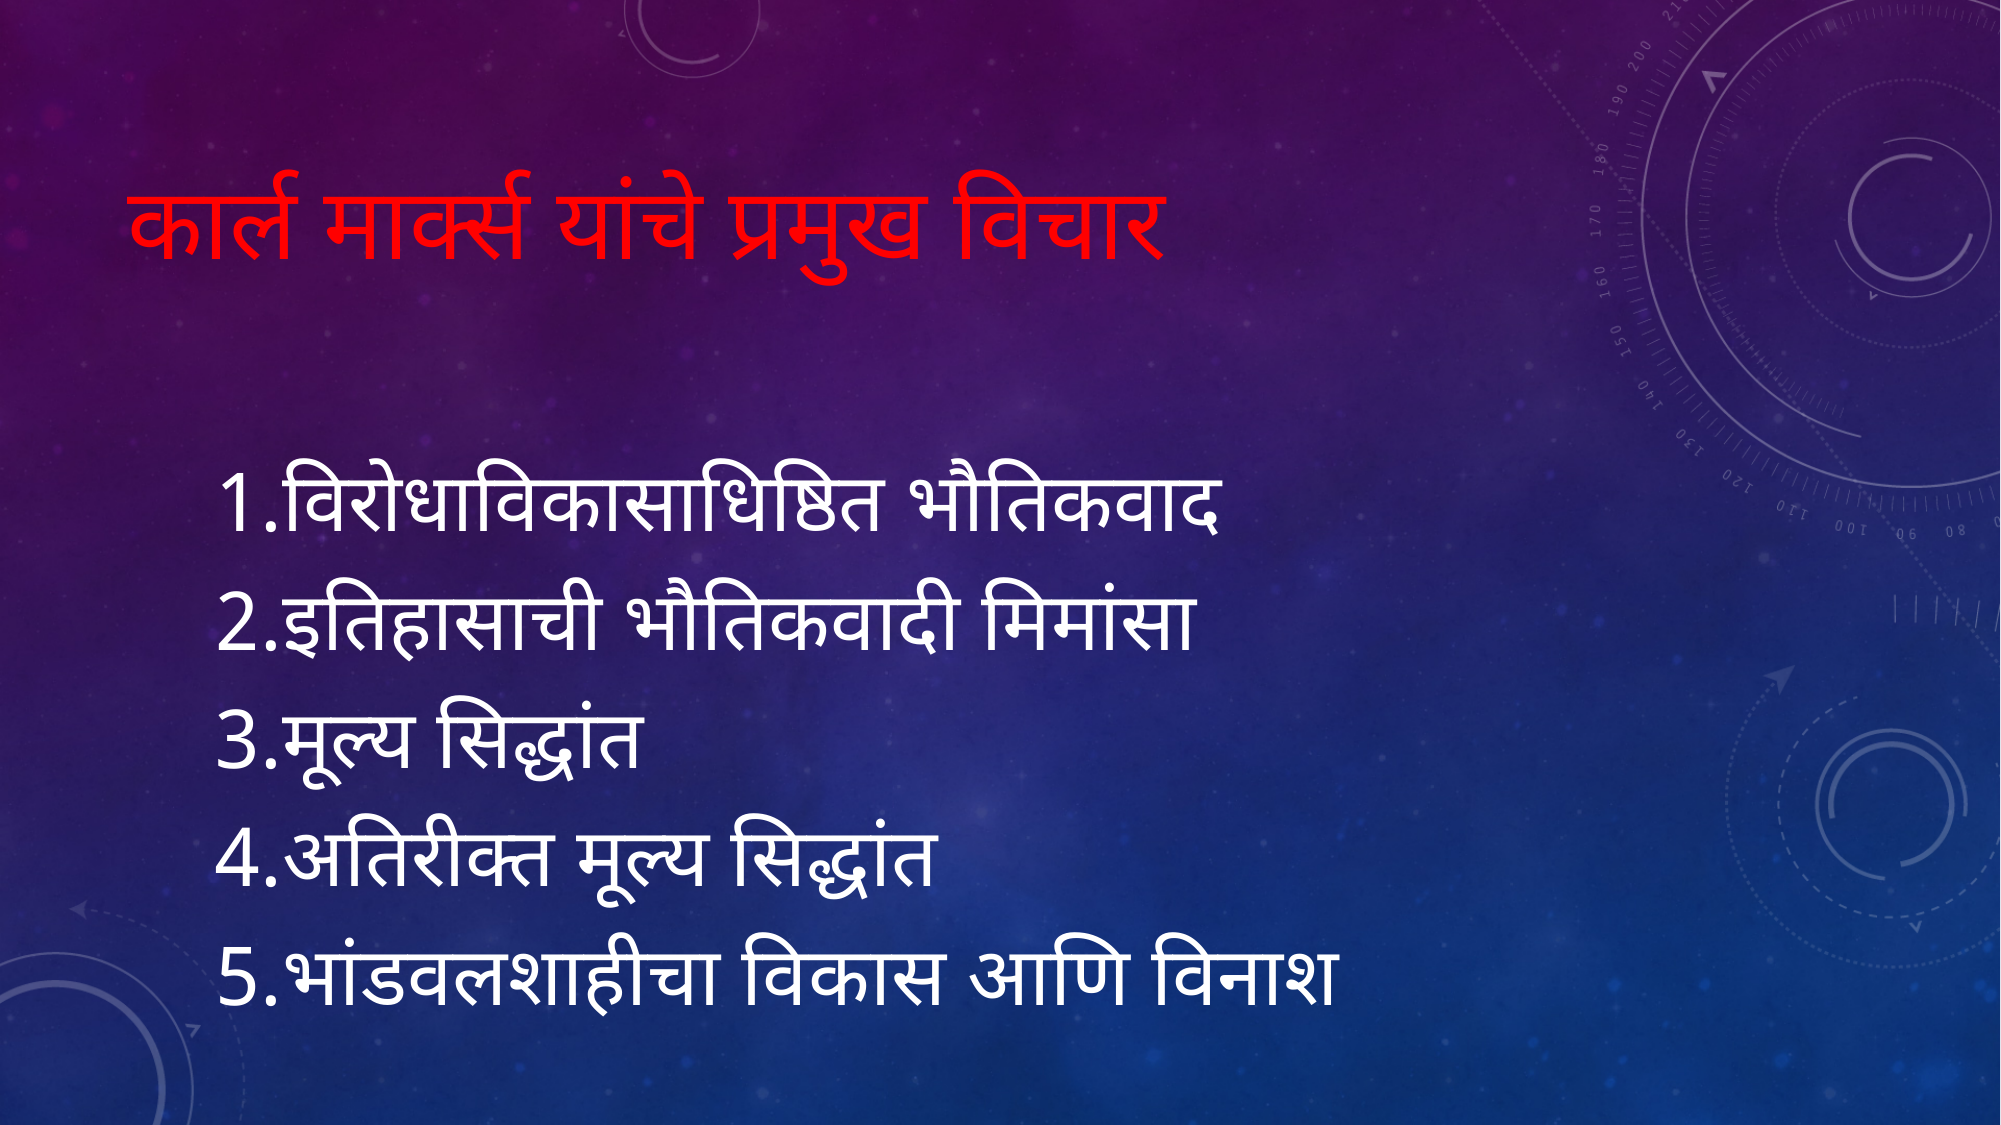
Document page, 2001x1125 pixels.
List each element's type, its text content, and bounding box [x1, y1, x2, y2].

text_box [161, 260, 1903, 1041]
title कार्ल मार्क्स यांचे प्रमुख विचार [112, 99, 1775, 339]
picture [0, 0, 2001, 1125]
